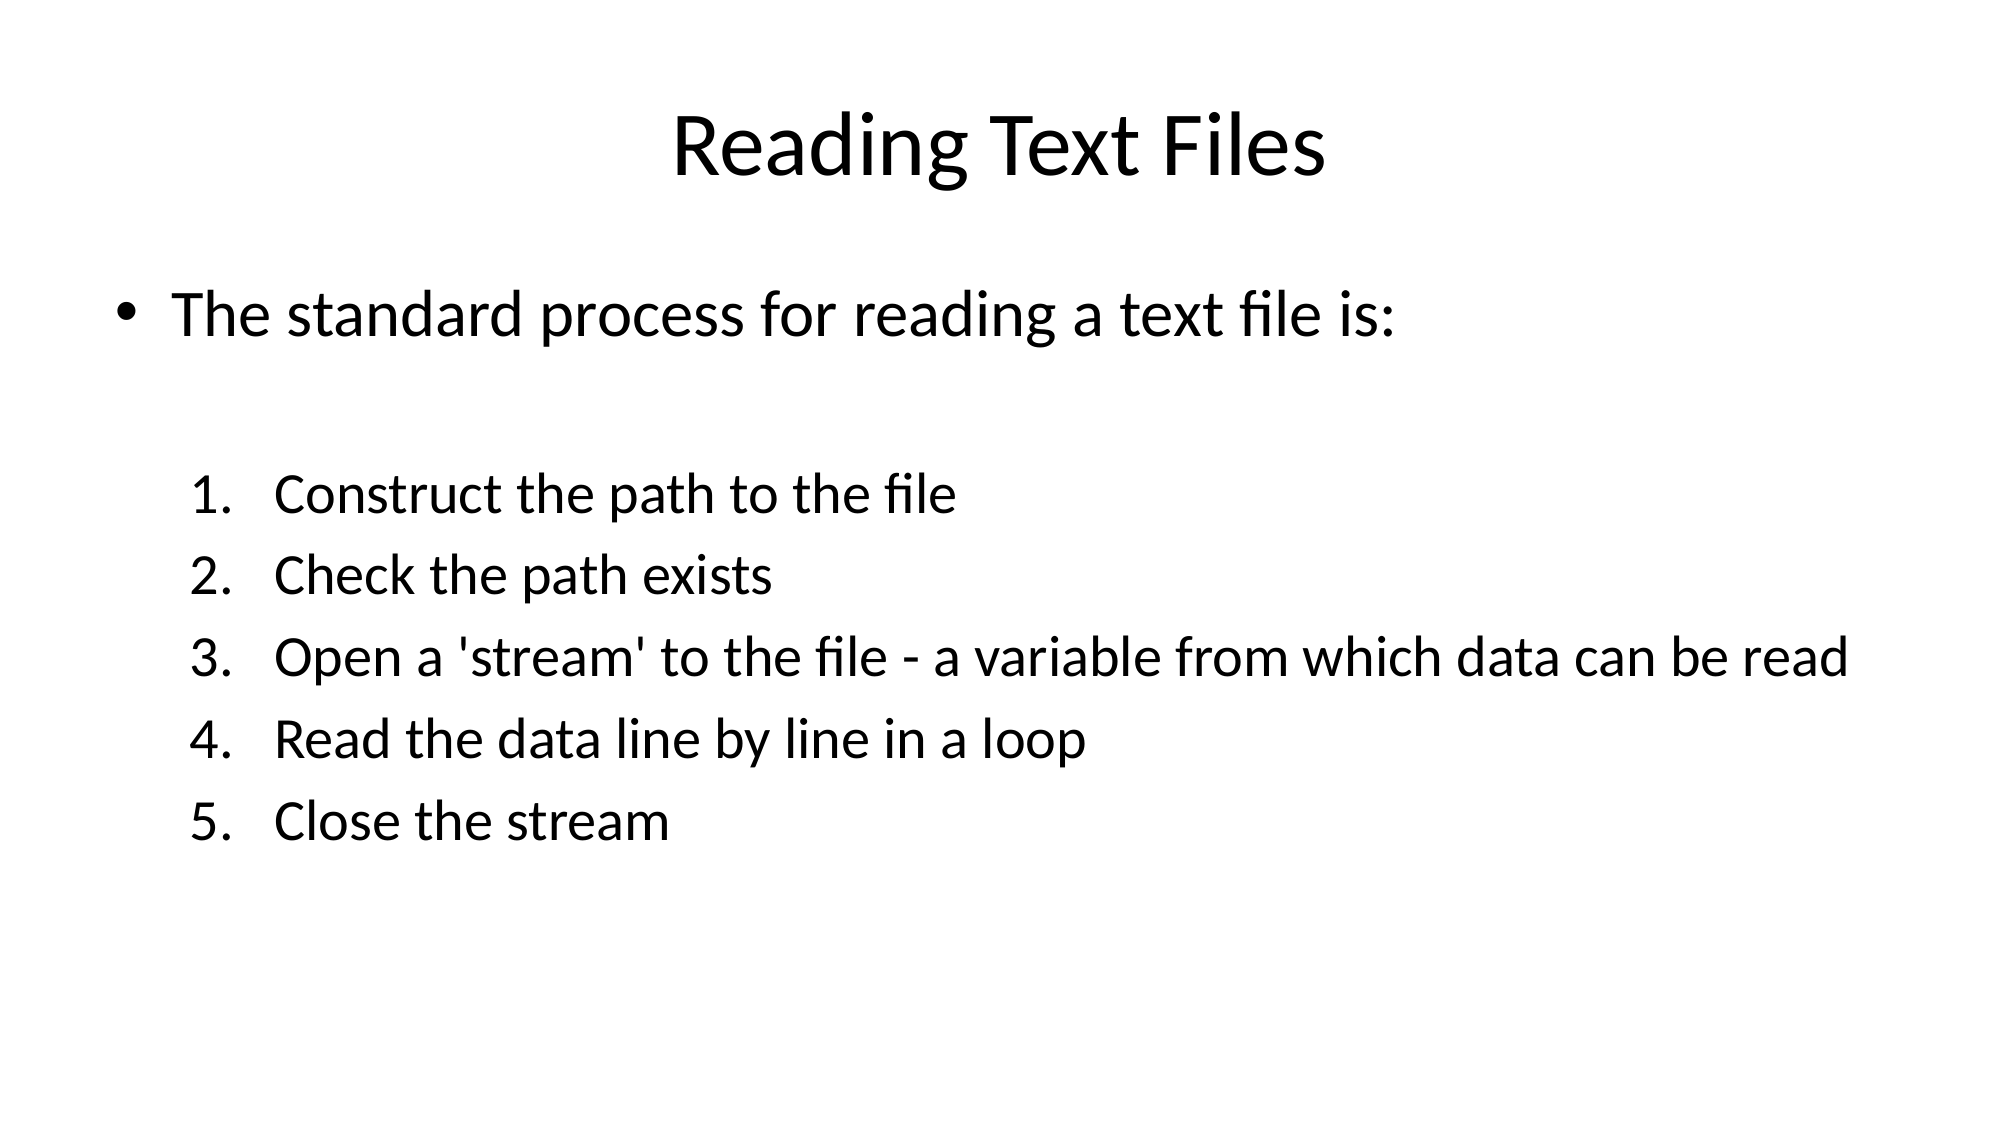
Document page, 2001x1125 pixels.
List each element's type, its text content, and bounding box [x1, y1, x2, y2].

list The standard process for reading a text file is: Construct the path to the file Check the path exists Open a 'stream' to the file - a variable from which data can be read Read the data line by line in a loop Close the stream [99, 262, 1900, 1005]
title Reading Text Files [99, 45, 1900, 233]
